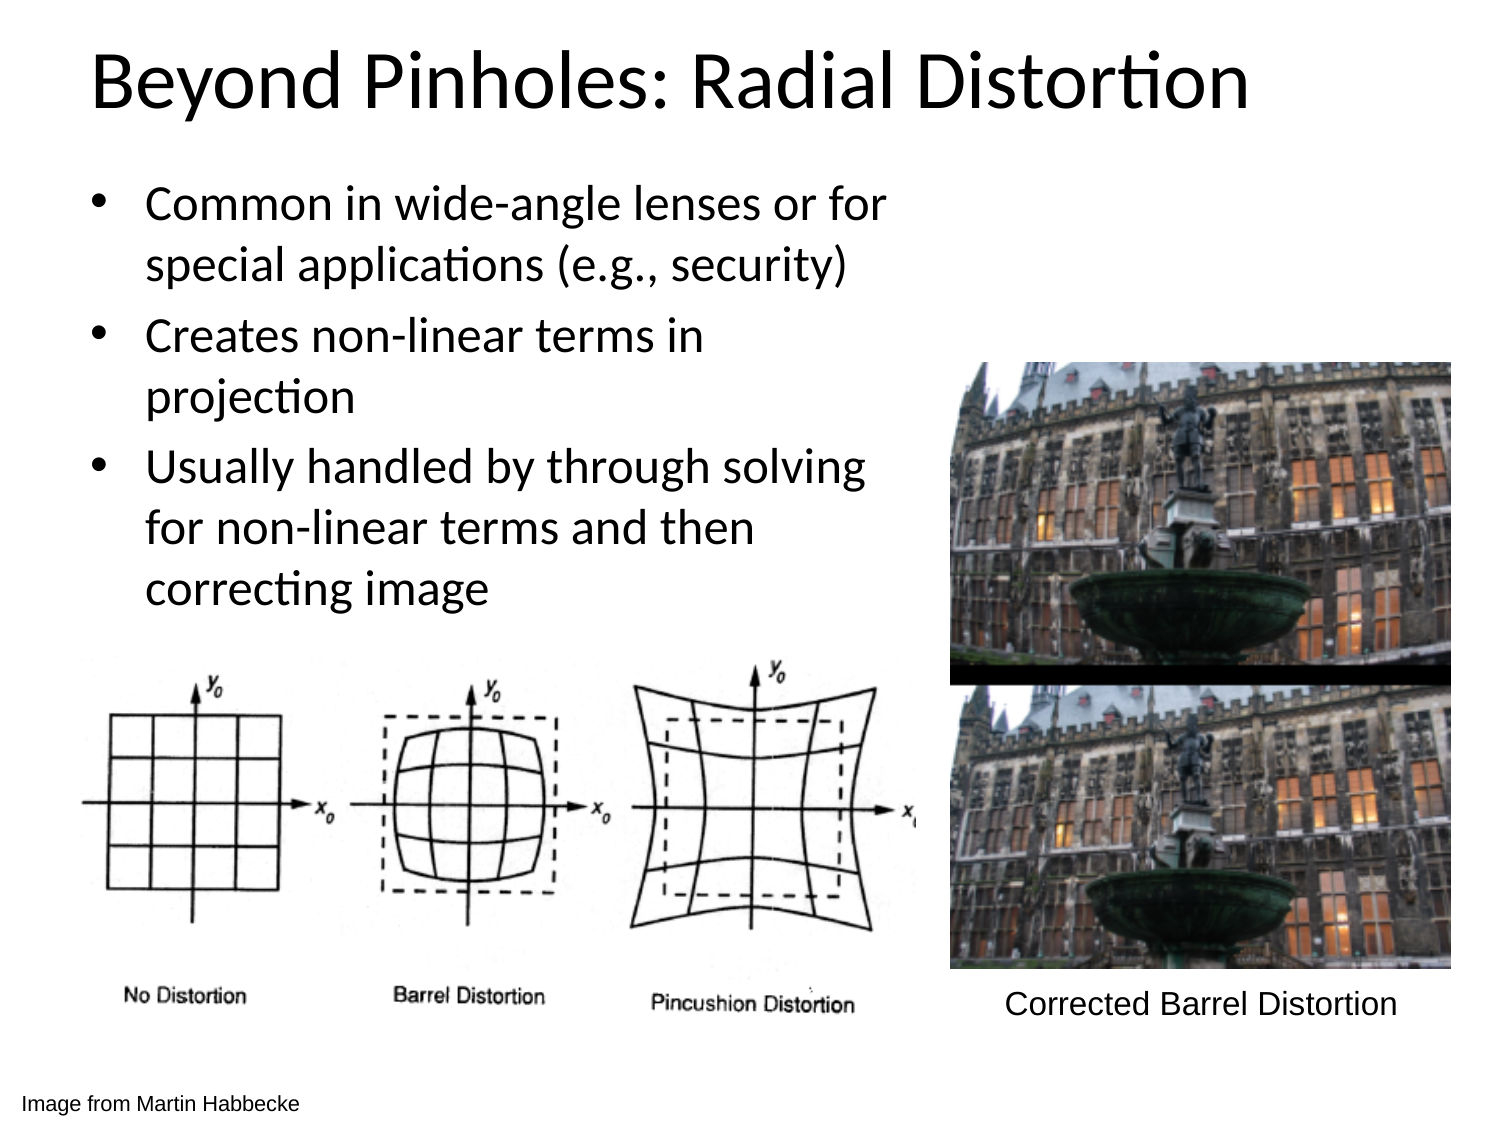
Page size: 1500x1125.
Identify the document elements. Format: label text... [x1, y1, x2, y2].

list Common in wide-angle lenses or for special applications (e.g., security) Creates non-linear terms in projection Usually handled by through solving for non-linear terms and then correcting image [74, 162, 919, 629]
picture [949, 362, 1452, 969]
text_box Corrected Barrel Distortion [989, 978, 1414, 1030]
title Beyond Pinholes: Radial Distortion [74, 0, 1426, 151]
text_box Image from Martin Habbecke [6, 1081, 316, 1123]
picture [46, 629, 917, 1027]
